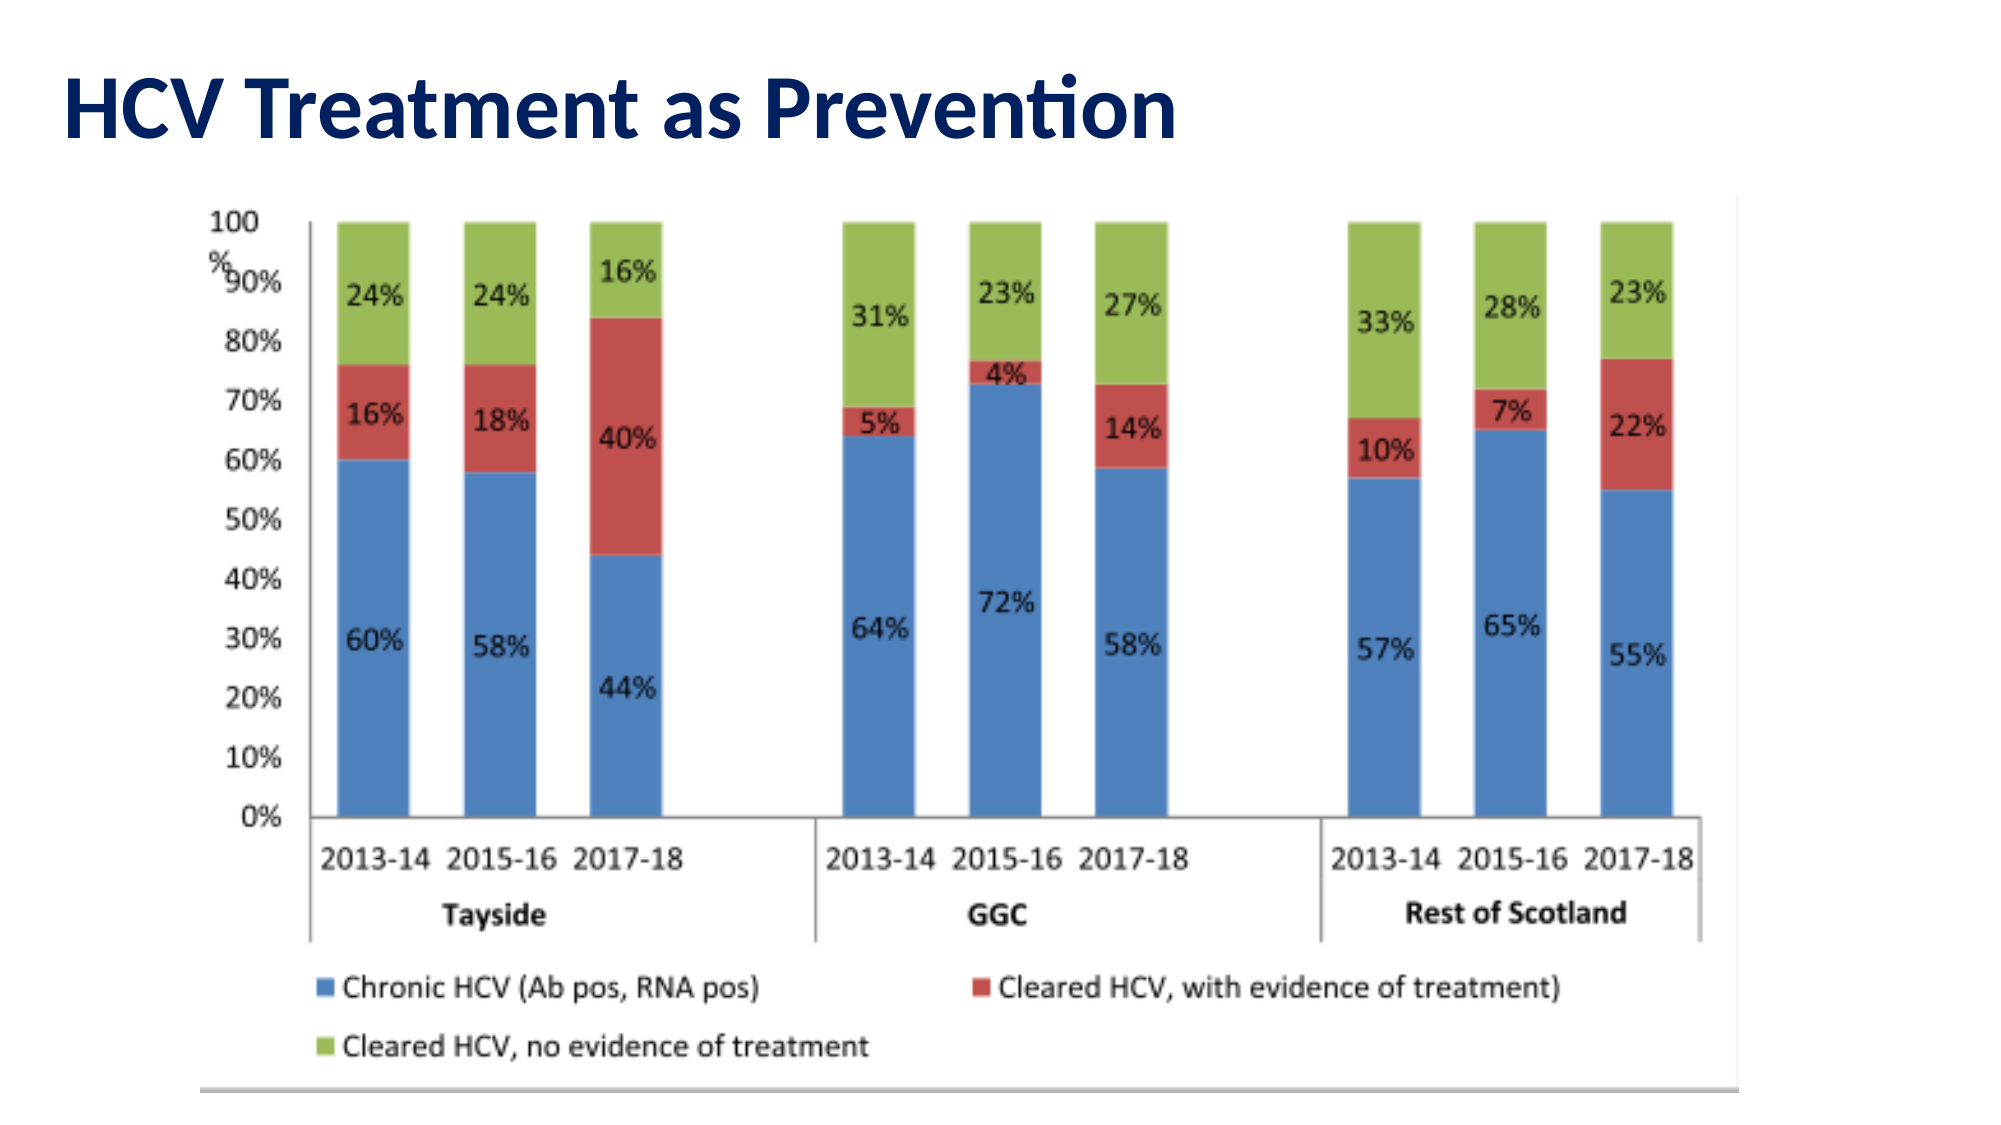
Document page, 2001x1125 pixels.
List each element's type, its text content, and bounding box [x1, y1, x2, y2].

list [200, 193, 1740, 1093]
title HCV Treatment as Prevention [48, 0, 1761, 218]
